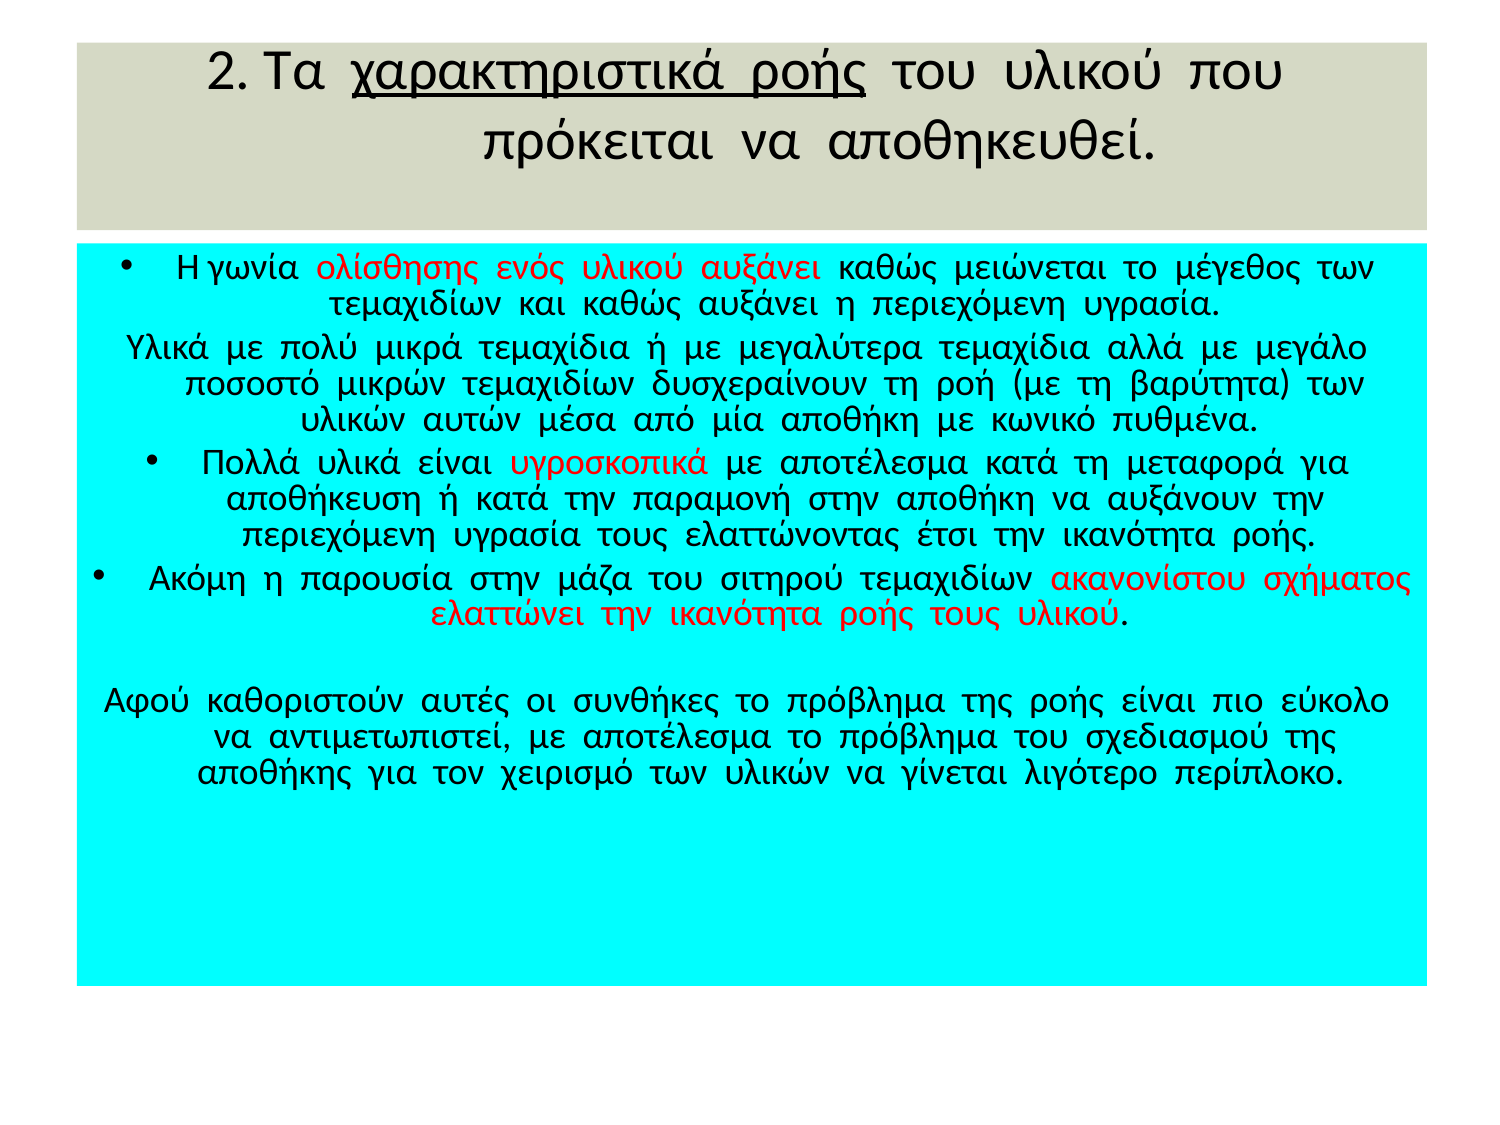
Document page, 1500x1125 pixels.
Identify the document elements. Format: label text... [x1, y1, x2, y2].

list Η γωνία ολίσθησης ενός υλικού αυξάνει καθώς μειώνεται το μέγεθος των τεμαχιδίων και καθώς αυξάνει η περιεχόμενη υγρασία. Υλικά με πολύ μικρά τεμαχίδια ή με μεγαλύτερα τεμαχίδια αλλά με μεγάλο ποσοστό μικρών τεμαχιδίων δυσχεραίνουν τη ροή (με τη βαρύτητα) των υλικών αυτών μέσα από μία αποθήκη με κωνικό πυθμένα. Πολλά υλικά είναι υγροσκοπικά με αποτέλεσμα κατά τη μεταφορά για αποθήκευση ή κατά την παραμονή στην αποθήκη να αυξάνουν την περιεχόμενη υγρασία τους ελαττώνοντας έτσι την ικανότητα ροής. Ακόμη η παρουσία στην μάζα του σιτηρού τεμαχιδίων ακανονίστου σχήματος ελαττώνει την ικανότητα ροής τους υλικού. Αφού καθοριστούν αυτές οι συνθήκες το πρόβλημα της ροής είναι πιο εύκολο να αντιμετωπιστεί, με αποτέλεσμα το πρόβλημα του σχεδιασμού της αποθήκης για τον χειρισμό των υλικών να γίνεται λιγότερο περίπλοκο. [76, 243, 1427, 986]
title 2. Τα χαρακτηριστικά ροής του υλικού που πρόκειται να αποθηκευθεί. [76, 42, 1427, 231]
